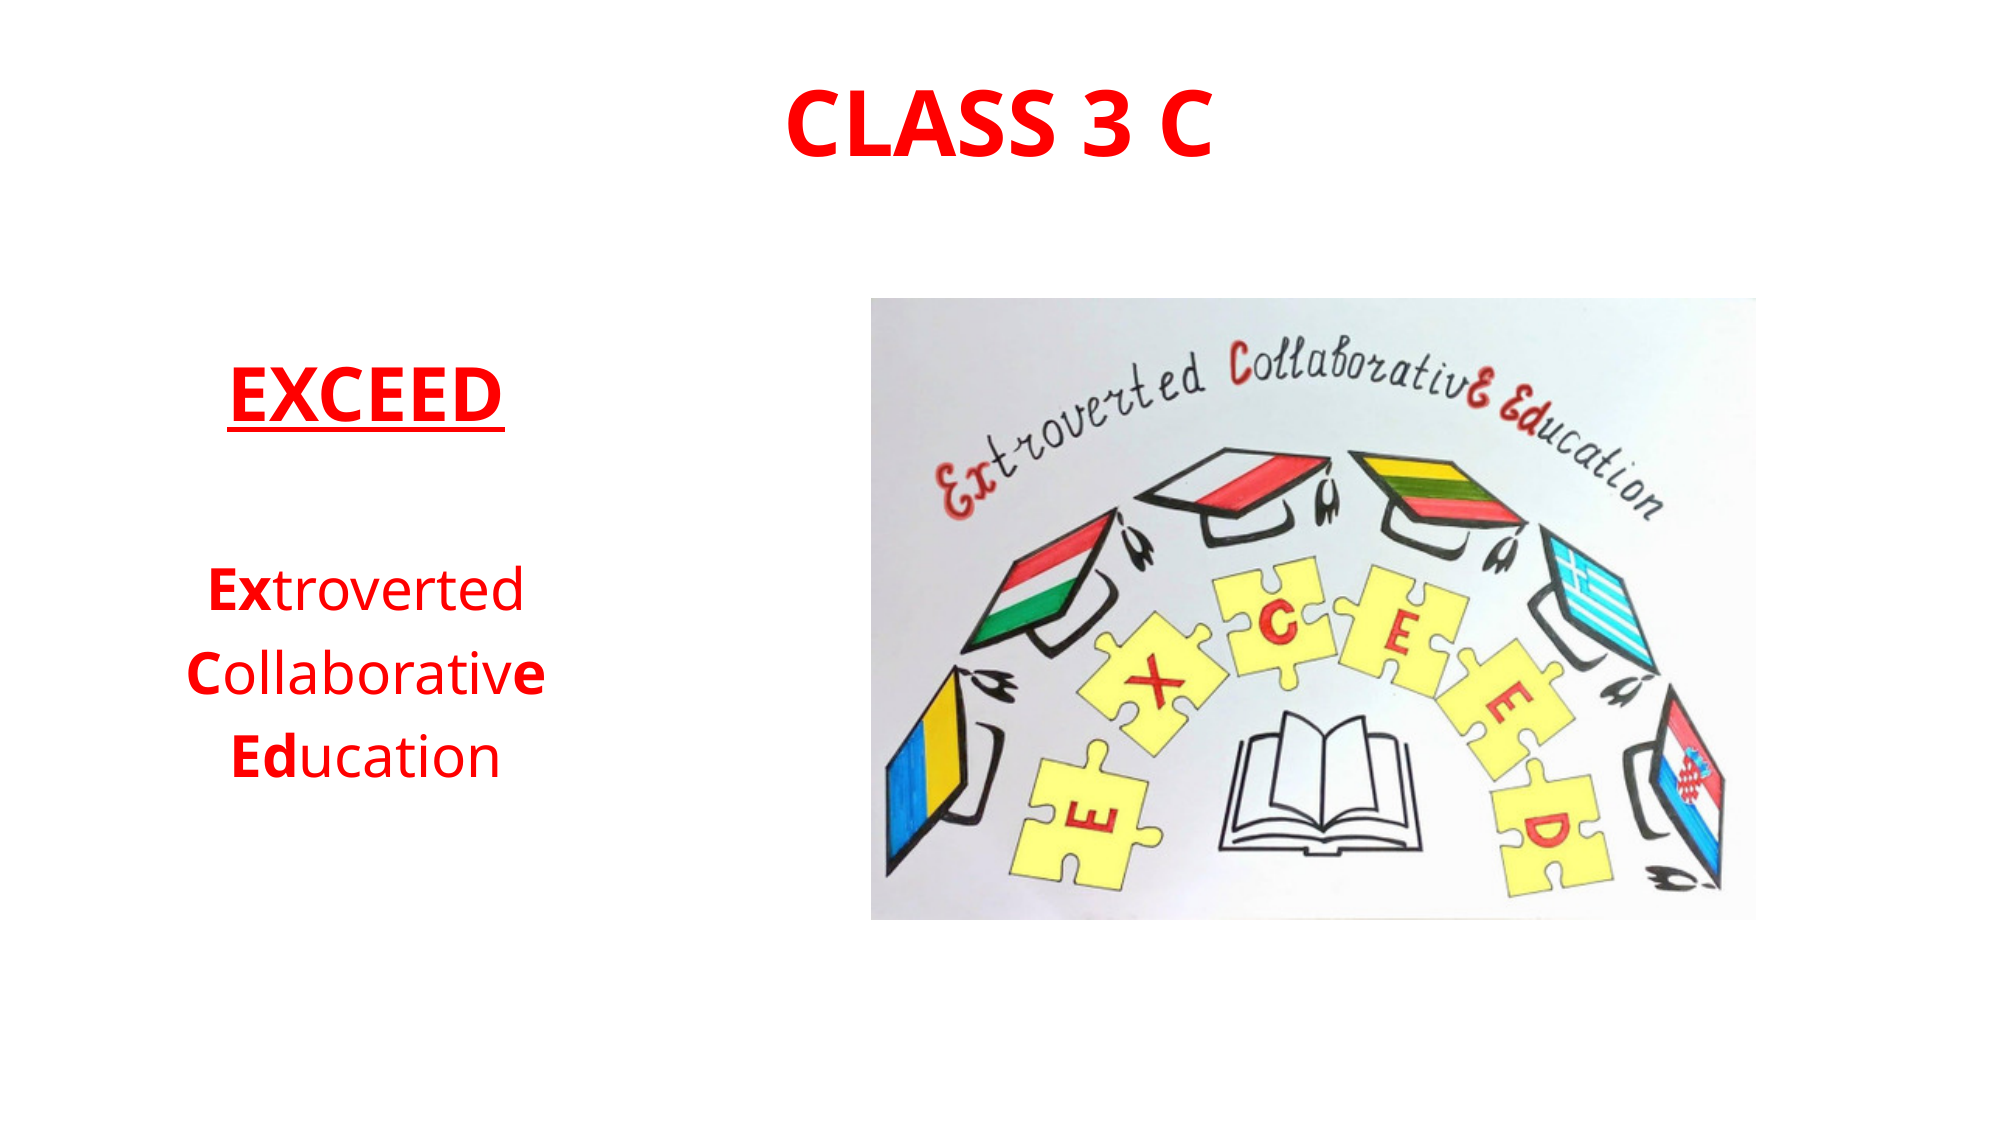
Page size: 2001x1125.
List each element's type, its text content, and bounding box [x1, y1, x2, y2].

title CLASS 3 C [137, 18, 1863, 236]
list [871, 298, 1756, 920]
list EXCEED Extroverted Collaborative Education [0, 258, 792, 972]
